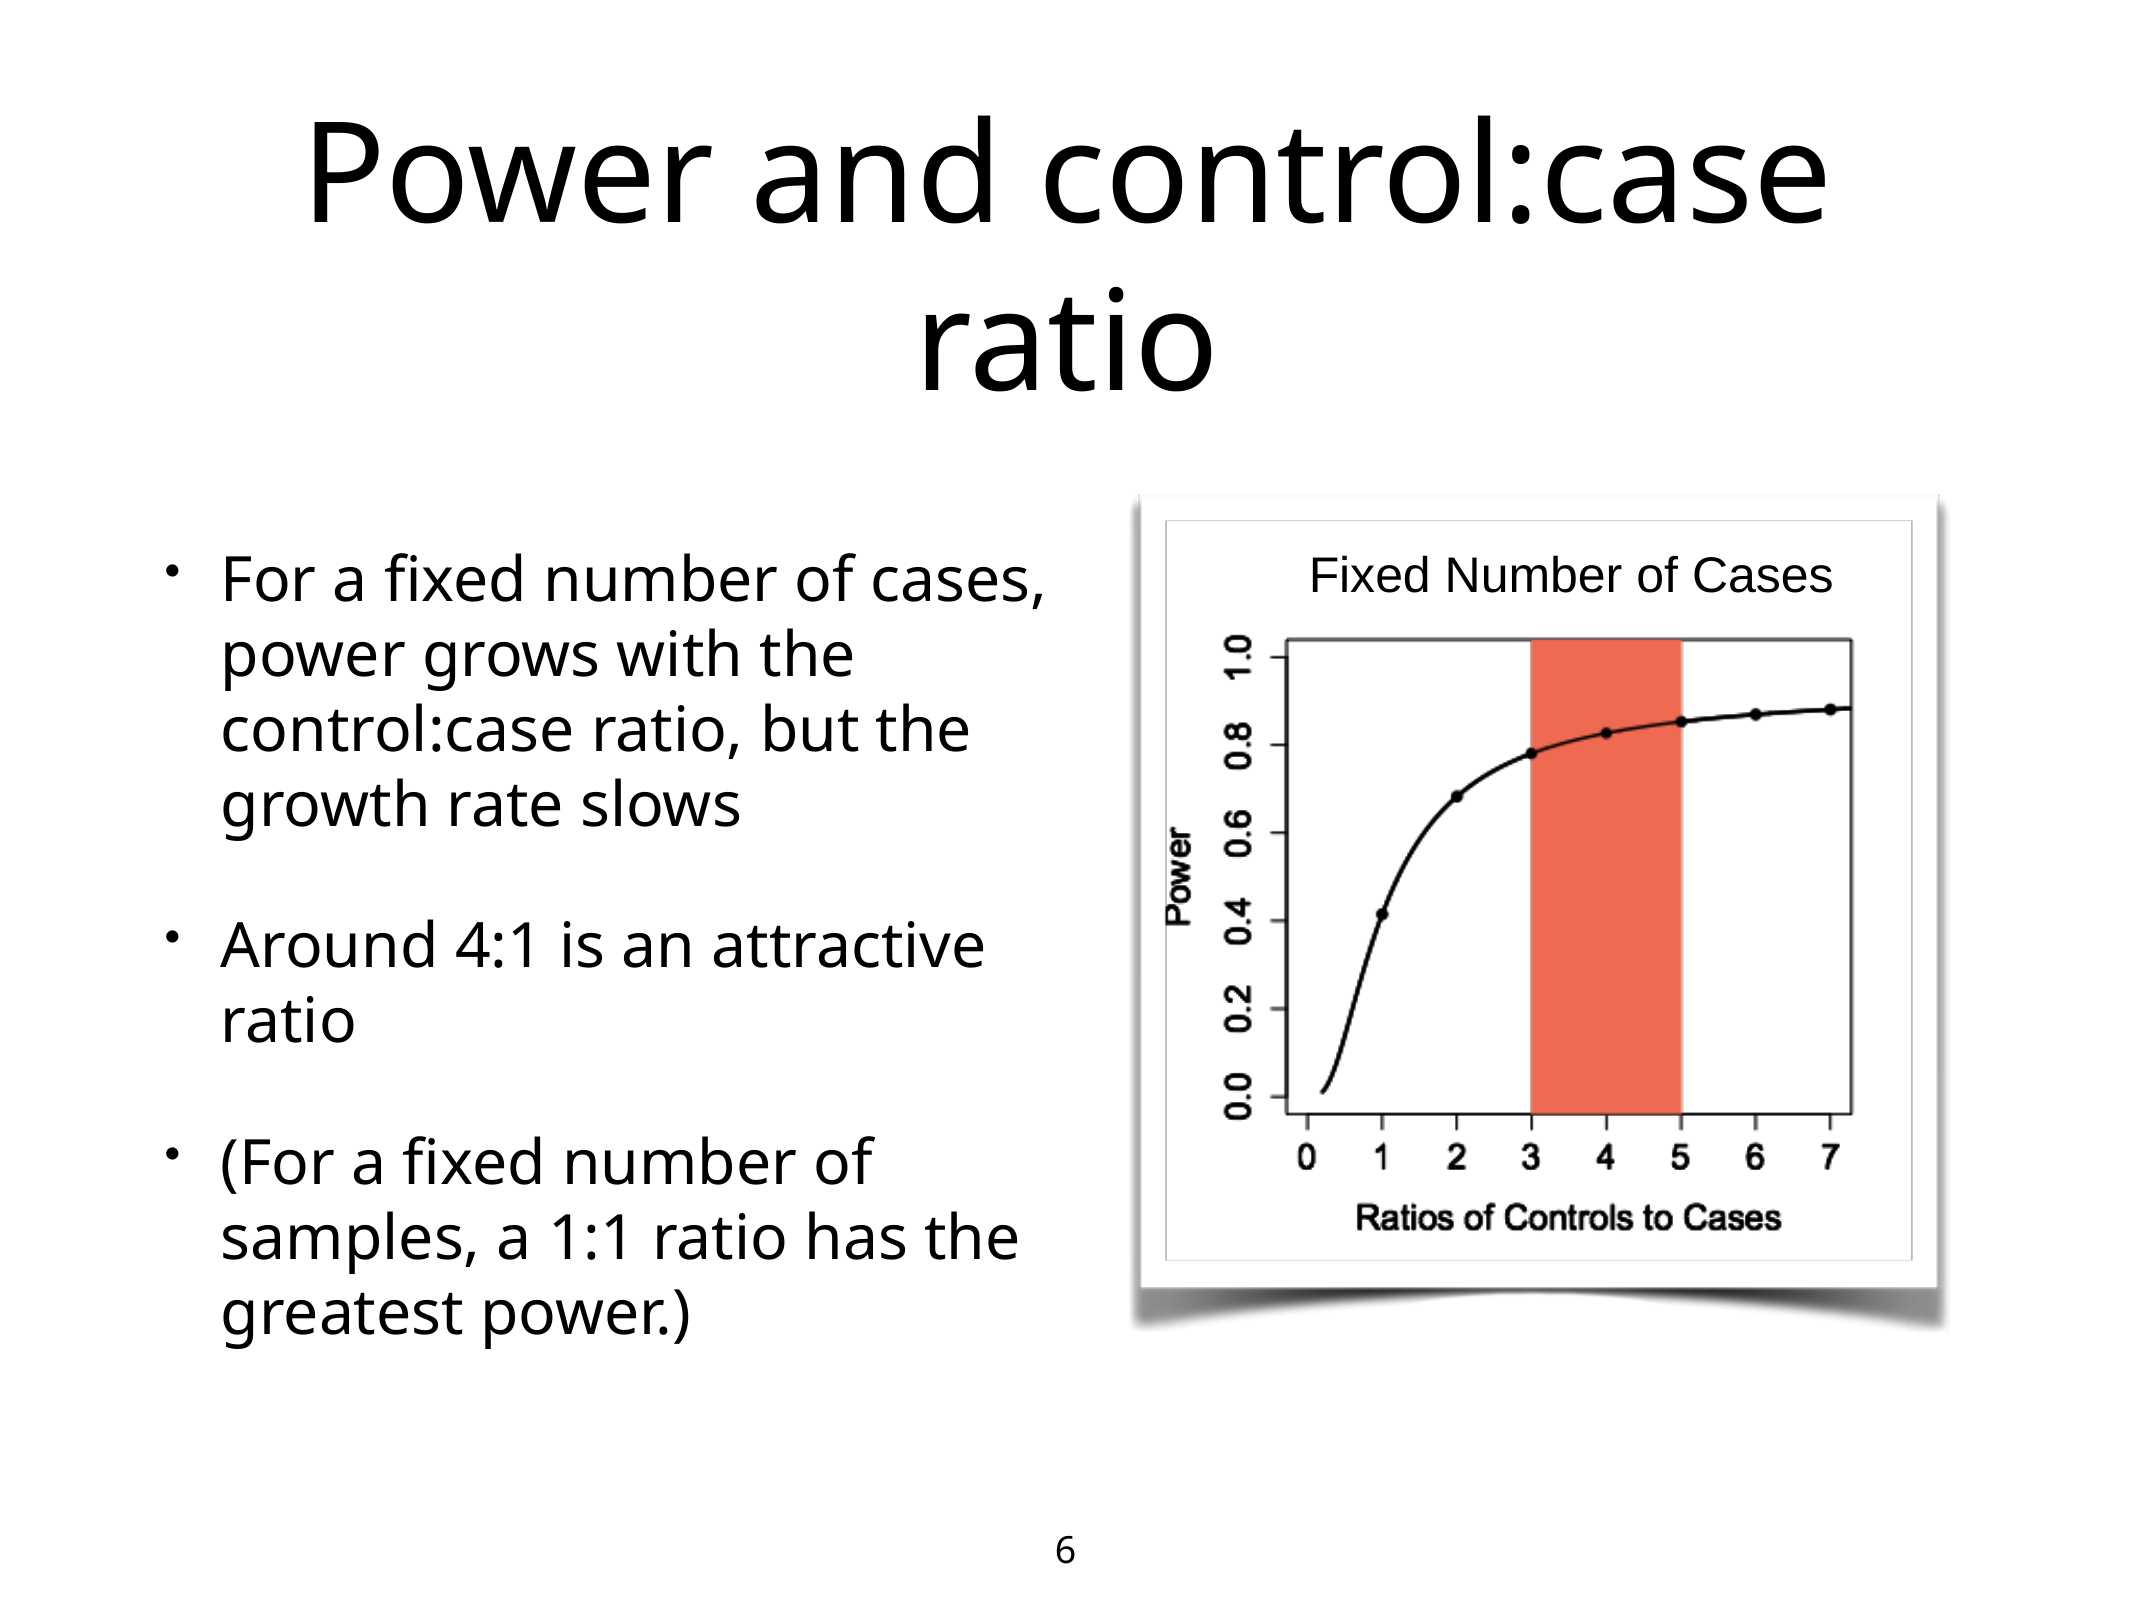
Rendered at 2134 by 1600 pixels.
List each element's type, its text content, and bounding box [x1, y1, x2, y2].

slide_number 6 [1045, 1517, 1086, 1581]
list For a fixed number of cases, power grows with the control:case ratio, but the growth rate slows Around 4:1 is an attractive ratio (For a fixed number of samples, a 1:1 ratio has the greatest power.) [155, 428, 1068, 1459]
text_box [1128, 494, 1951, 1337]
title Power and control:case ratio [155, 72, 1978, 428]
